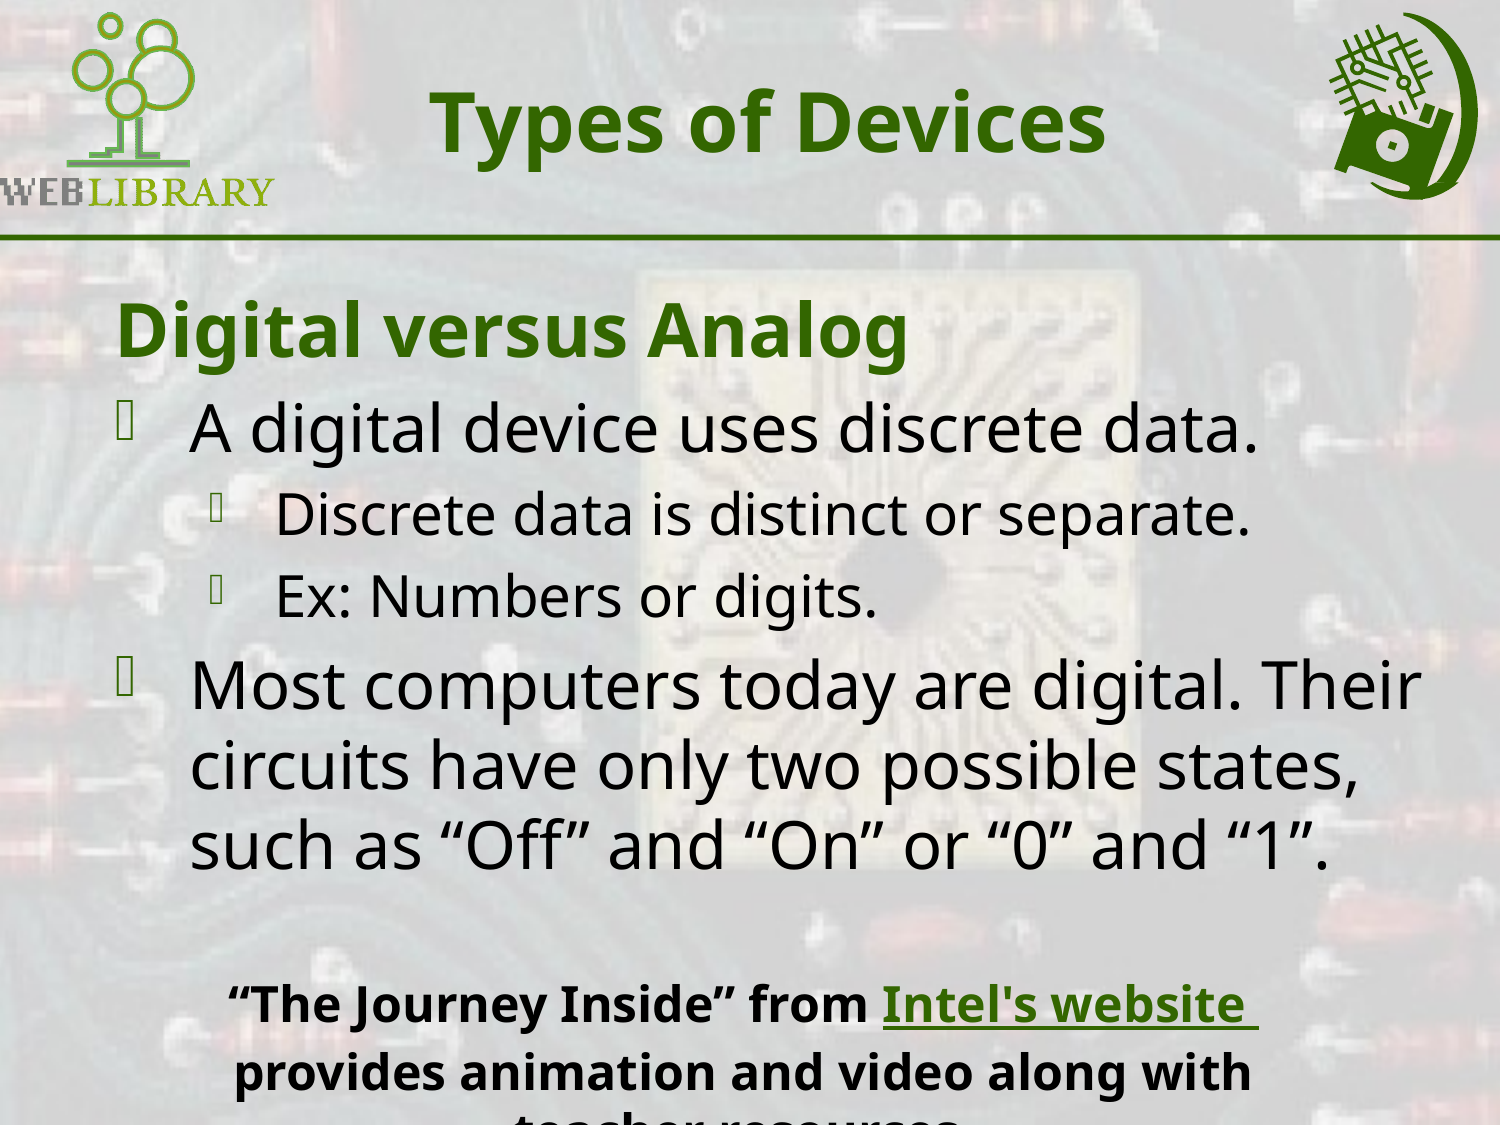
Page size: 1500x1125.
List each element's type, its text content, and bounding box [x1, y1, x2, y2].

list Digital versus Analog A digital device uses discrete data. Discrete data is distinct or separate. Ex: Numbers or digits. Most computers today are digital. Their circuits have only two possible states, such as “Off” and “On” or “0” and “1”. [99, 275, 1475, 1100]
picture [0, 241, 1500, 1125]
text_box “The Journey Inside” from Intel's website provides animation and video along with teacher resources. [125, 965, 1363, 1125]
picture [0, 0, 1500, 234]
title Types of Devices [249, 24, 1288, 213]
